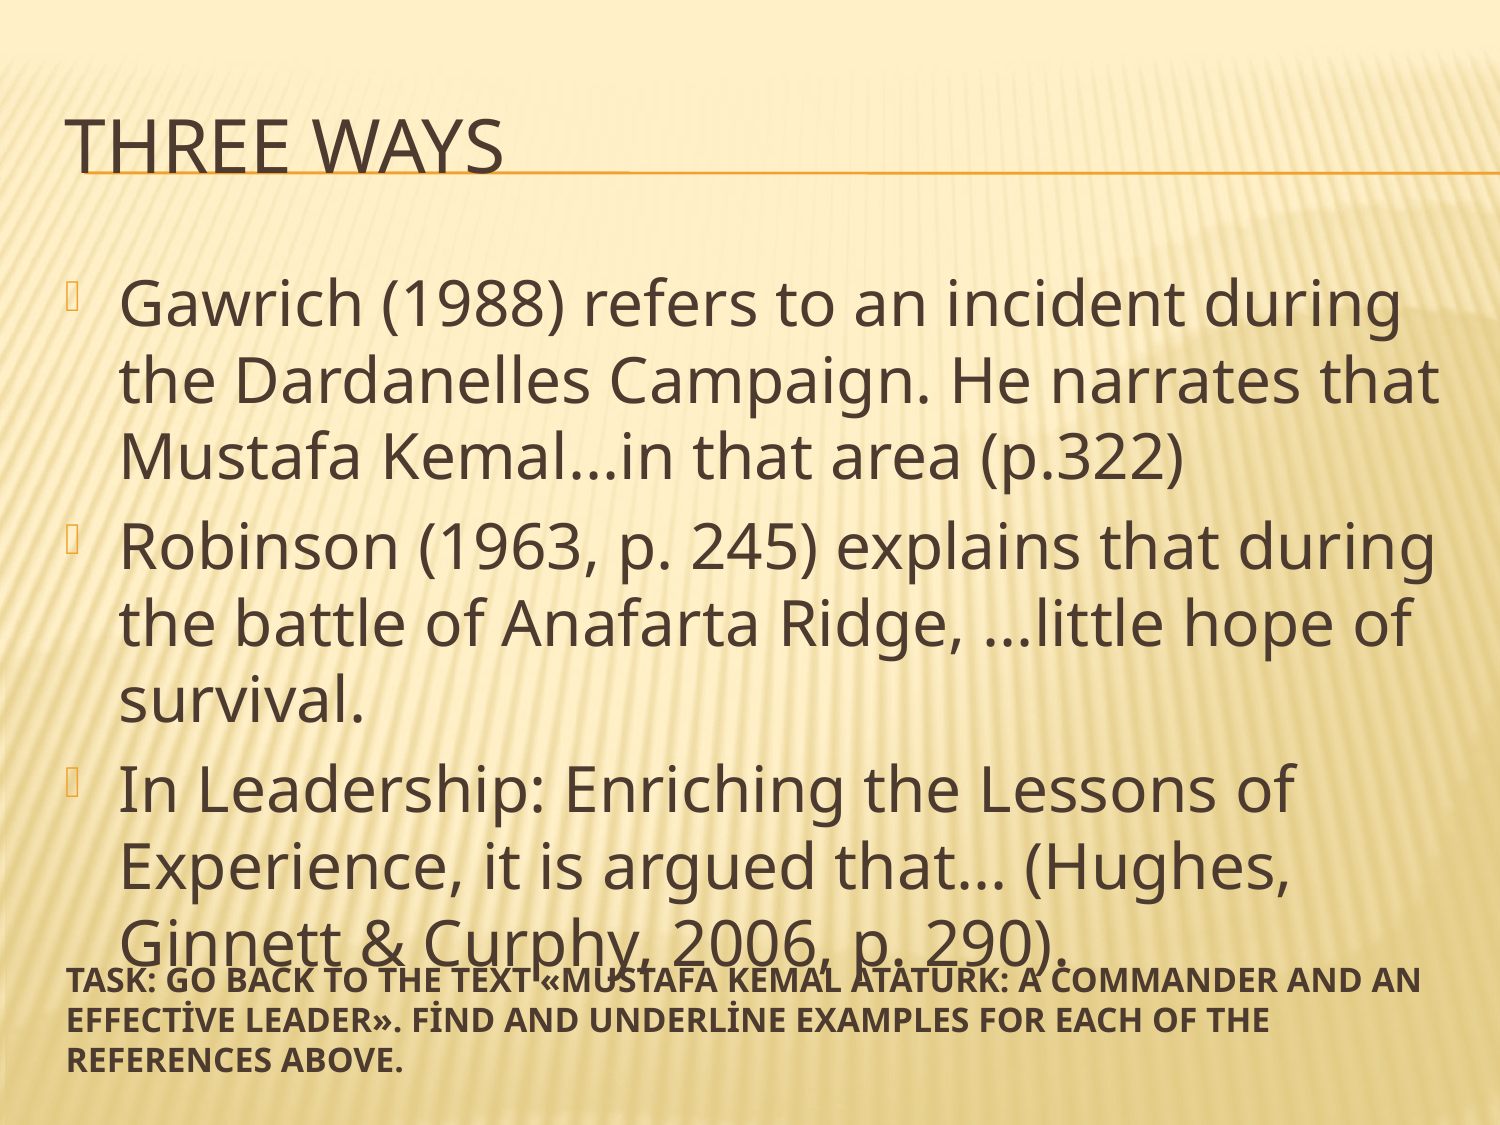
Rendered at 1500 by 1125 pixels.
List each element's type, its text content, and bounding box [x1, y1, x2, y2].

title three ways [50, 75, 1475, 213]
list Gawrich (1988) refers to an incident during the Dardanelles Campaign. He narrates that Mustafa Kemal...in that area (p.322) Robinson (1963, p. 245) explains that during the battle of Anafarta Ridge, ...little hope of survival. In Leadership: Enriching the Lessons of Experience, it is argued that... (Hughes, Ginnett & Curphy, 2006, p. 290). [50, 254, 1475, 950]
text_box TASK: Go back to the text «Mustafa Kemal atatürk: a commander and an effective leader». Find and underline examples for each of the references Above. [50, 950, 1476, 1088]
